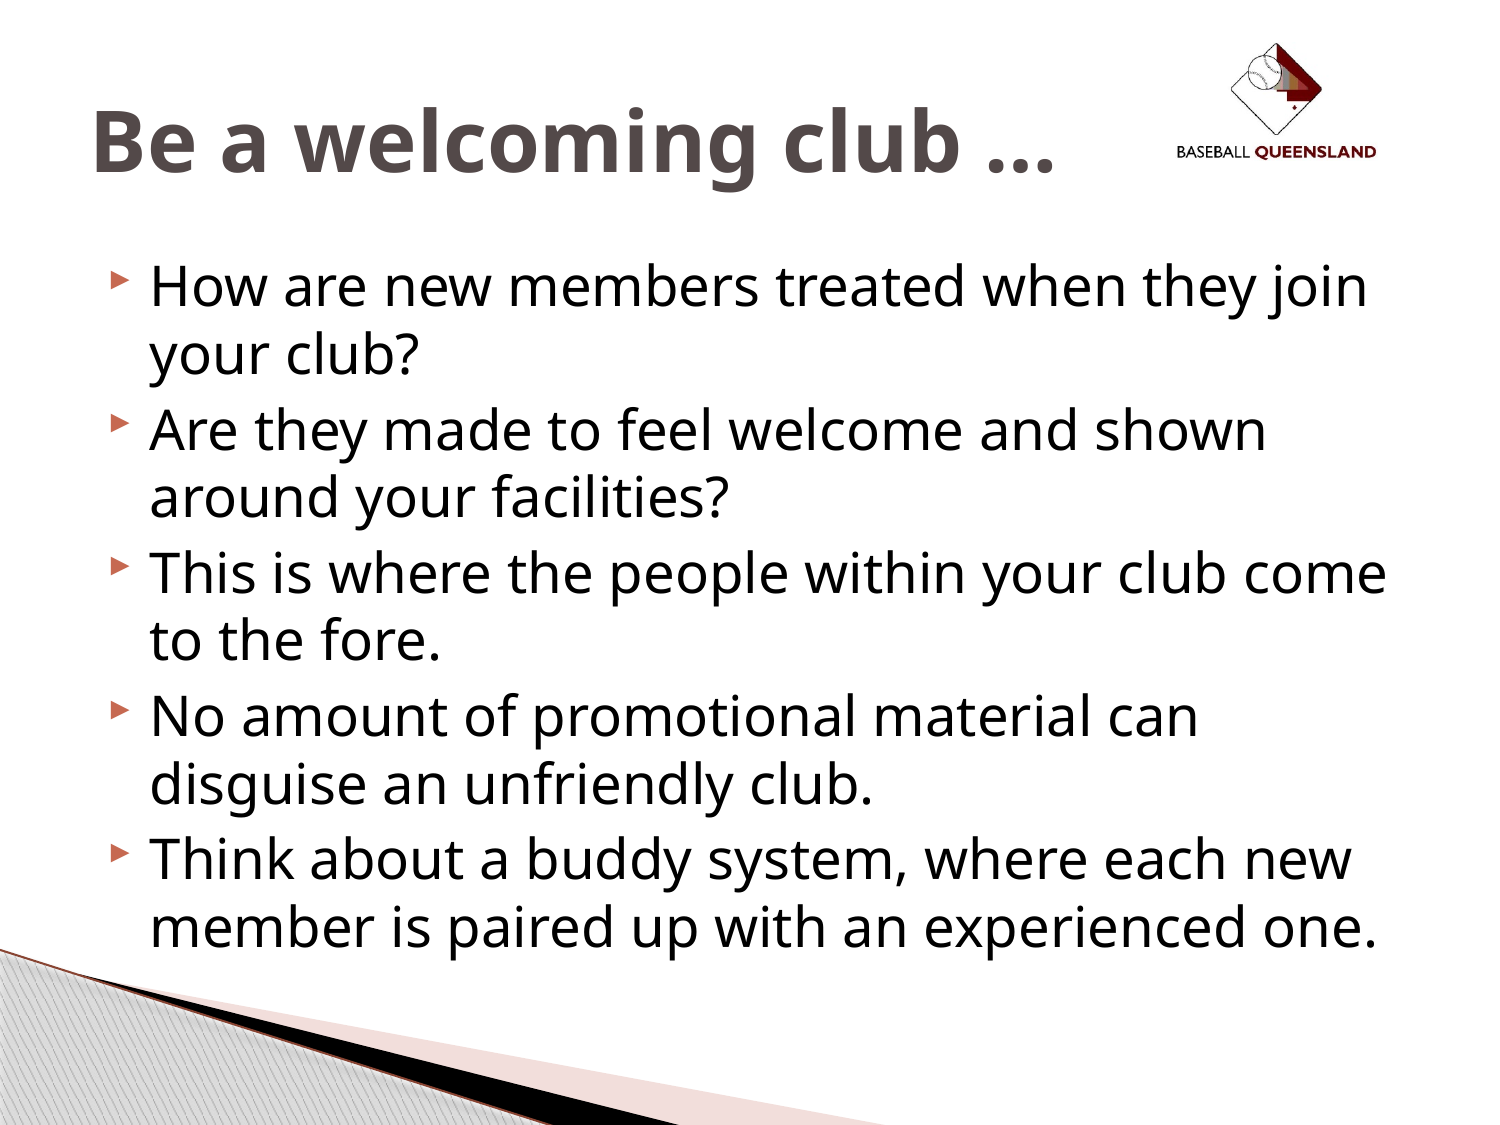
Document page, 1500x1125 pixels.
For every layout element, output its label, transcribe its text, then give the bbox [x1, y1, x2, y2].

list How are new members treated when they join your club? Are they made to feel welcome and shown around your facilities? This is where the people within your club come to the fore. No amount of promotional material can disguise an unfriendly club. Think about a buddy system, where each new member is paired up with an experienced one. [75, 243, 1425, 986]
picture [1174, 42, 1379, 161]
title Be a welcoming club … [75, 45, 1425, 233]
